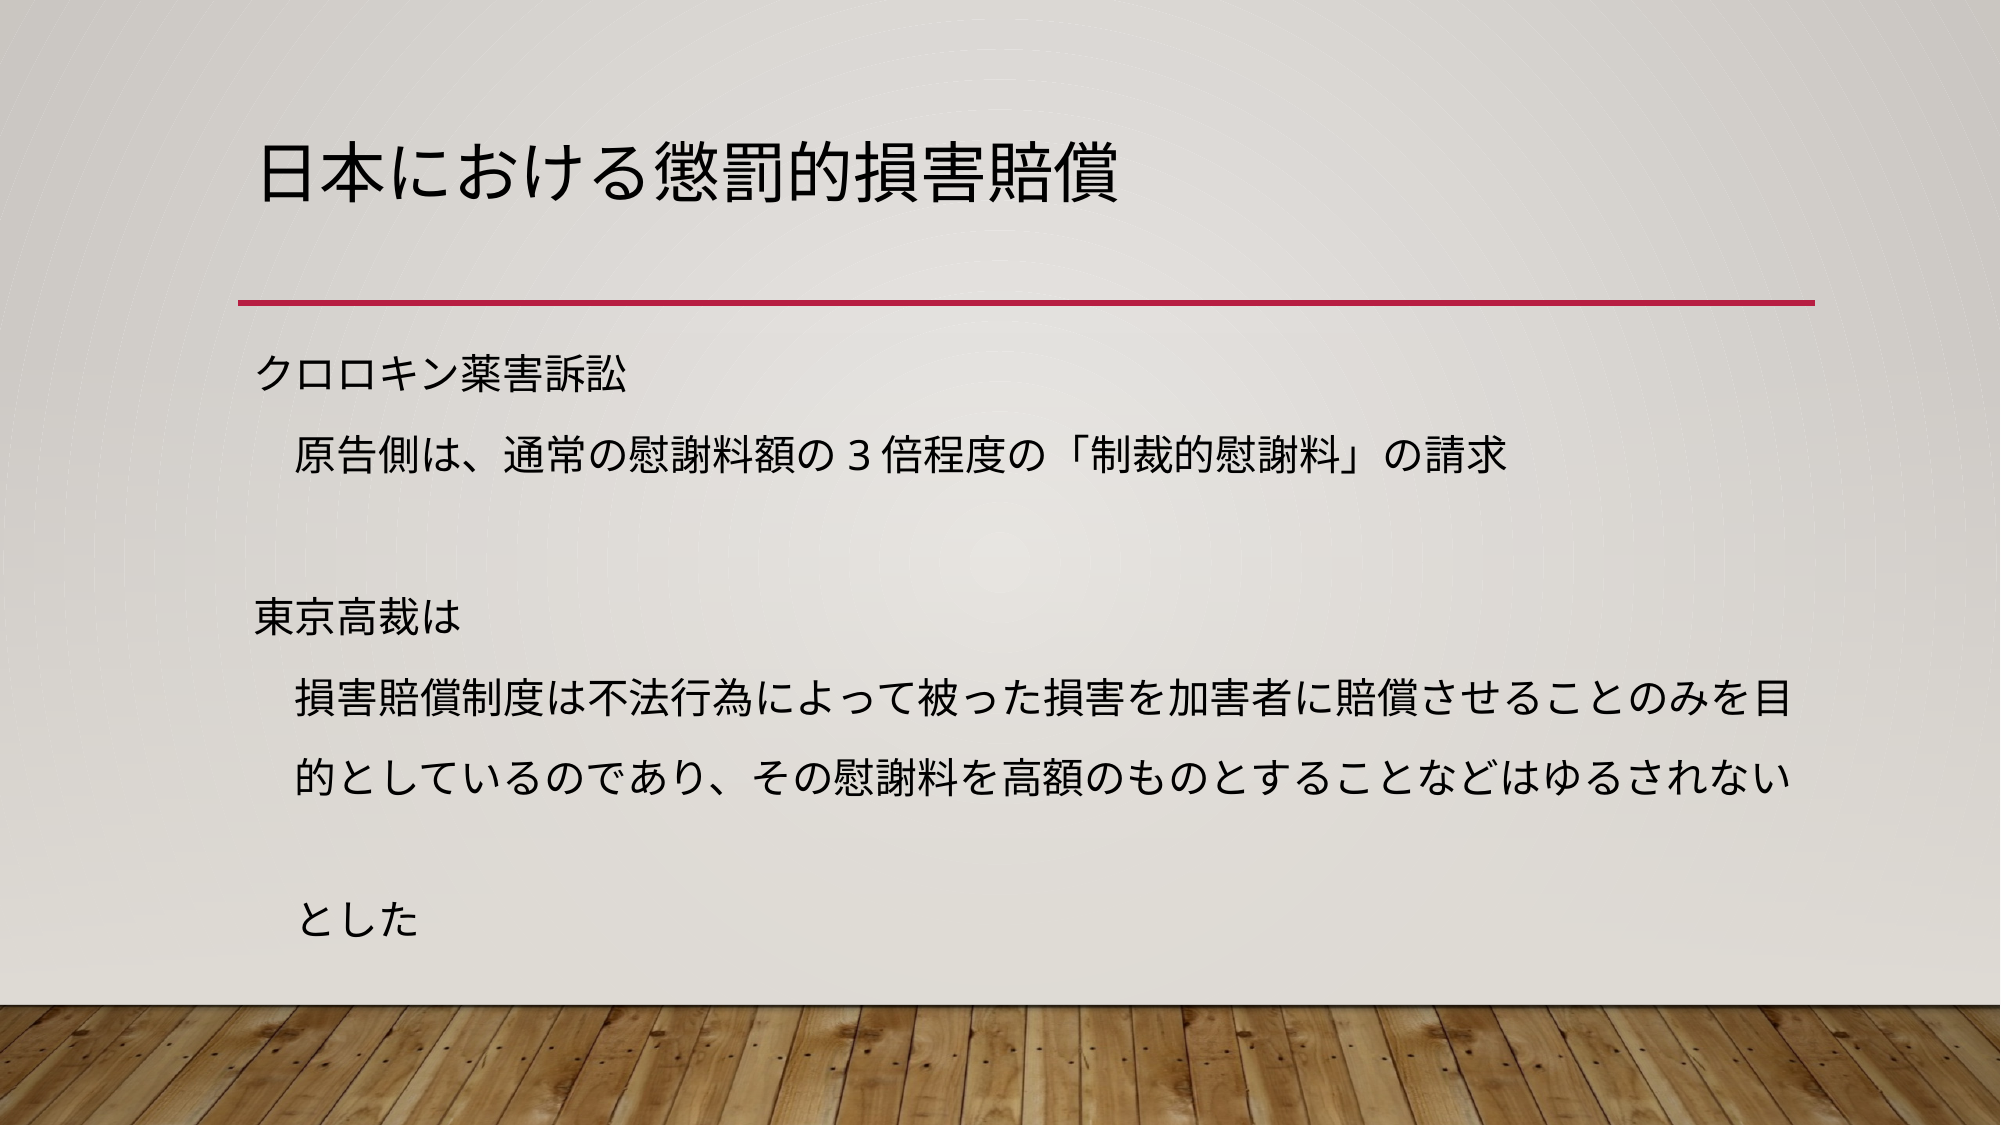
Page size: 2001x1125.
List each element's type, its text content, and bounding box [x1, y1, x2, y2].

picture [0, 1005, 2000, 1125]
title 日本における懲罰的損害賠償 [238, 131, 1814, 305]
list クロロキン薬害訴訟 原告側は、通常の慰謝料額の3倍程度の「制裁的慰謝料」の請求 東京高裁は 損害賠償制度は不法行為によって被った損害を加害者に賠償させることのみを目 的としているのであり、その慰謝料を高額のものとすることなどはゆるされない とした [238, 330, 1814, 897]
